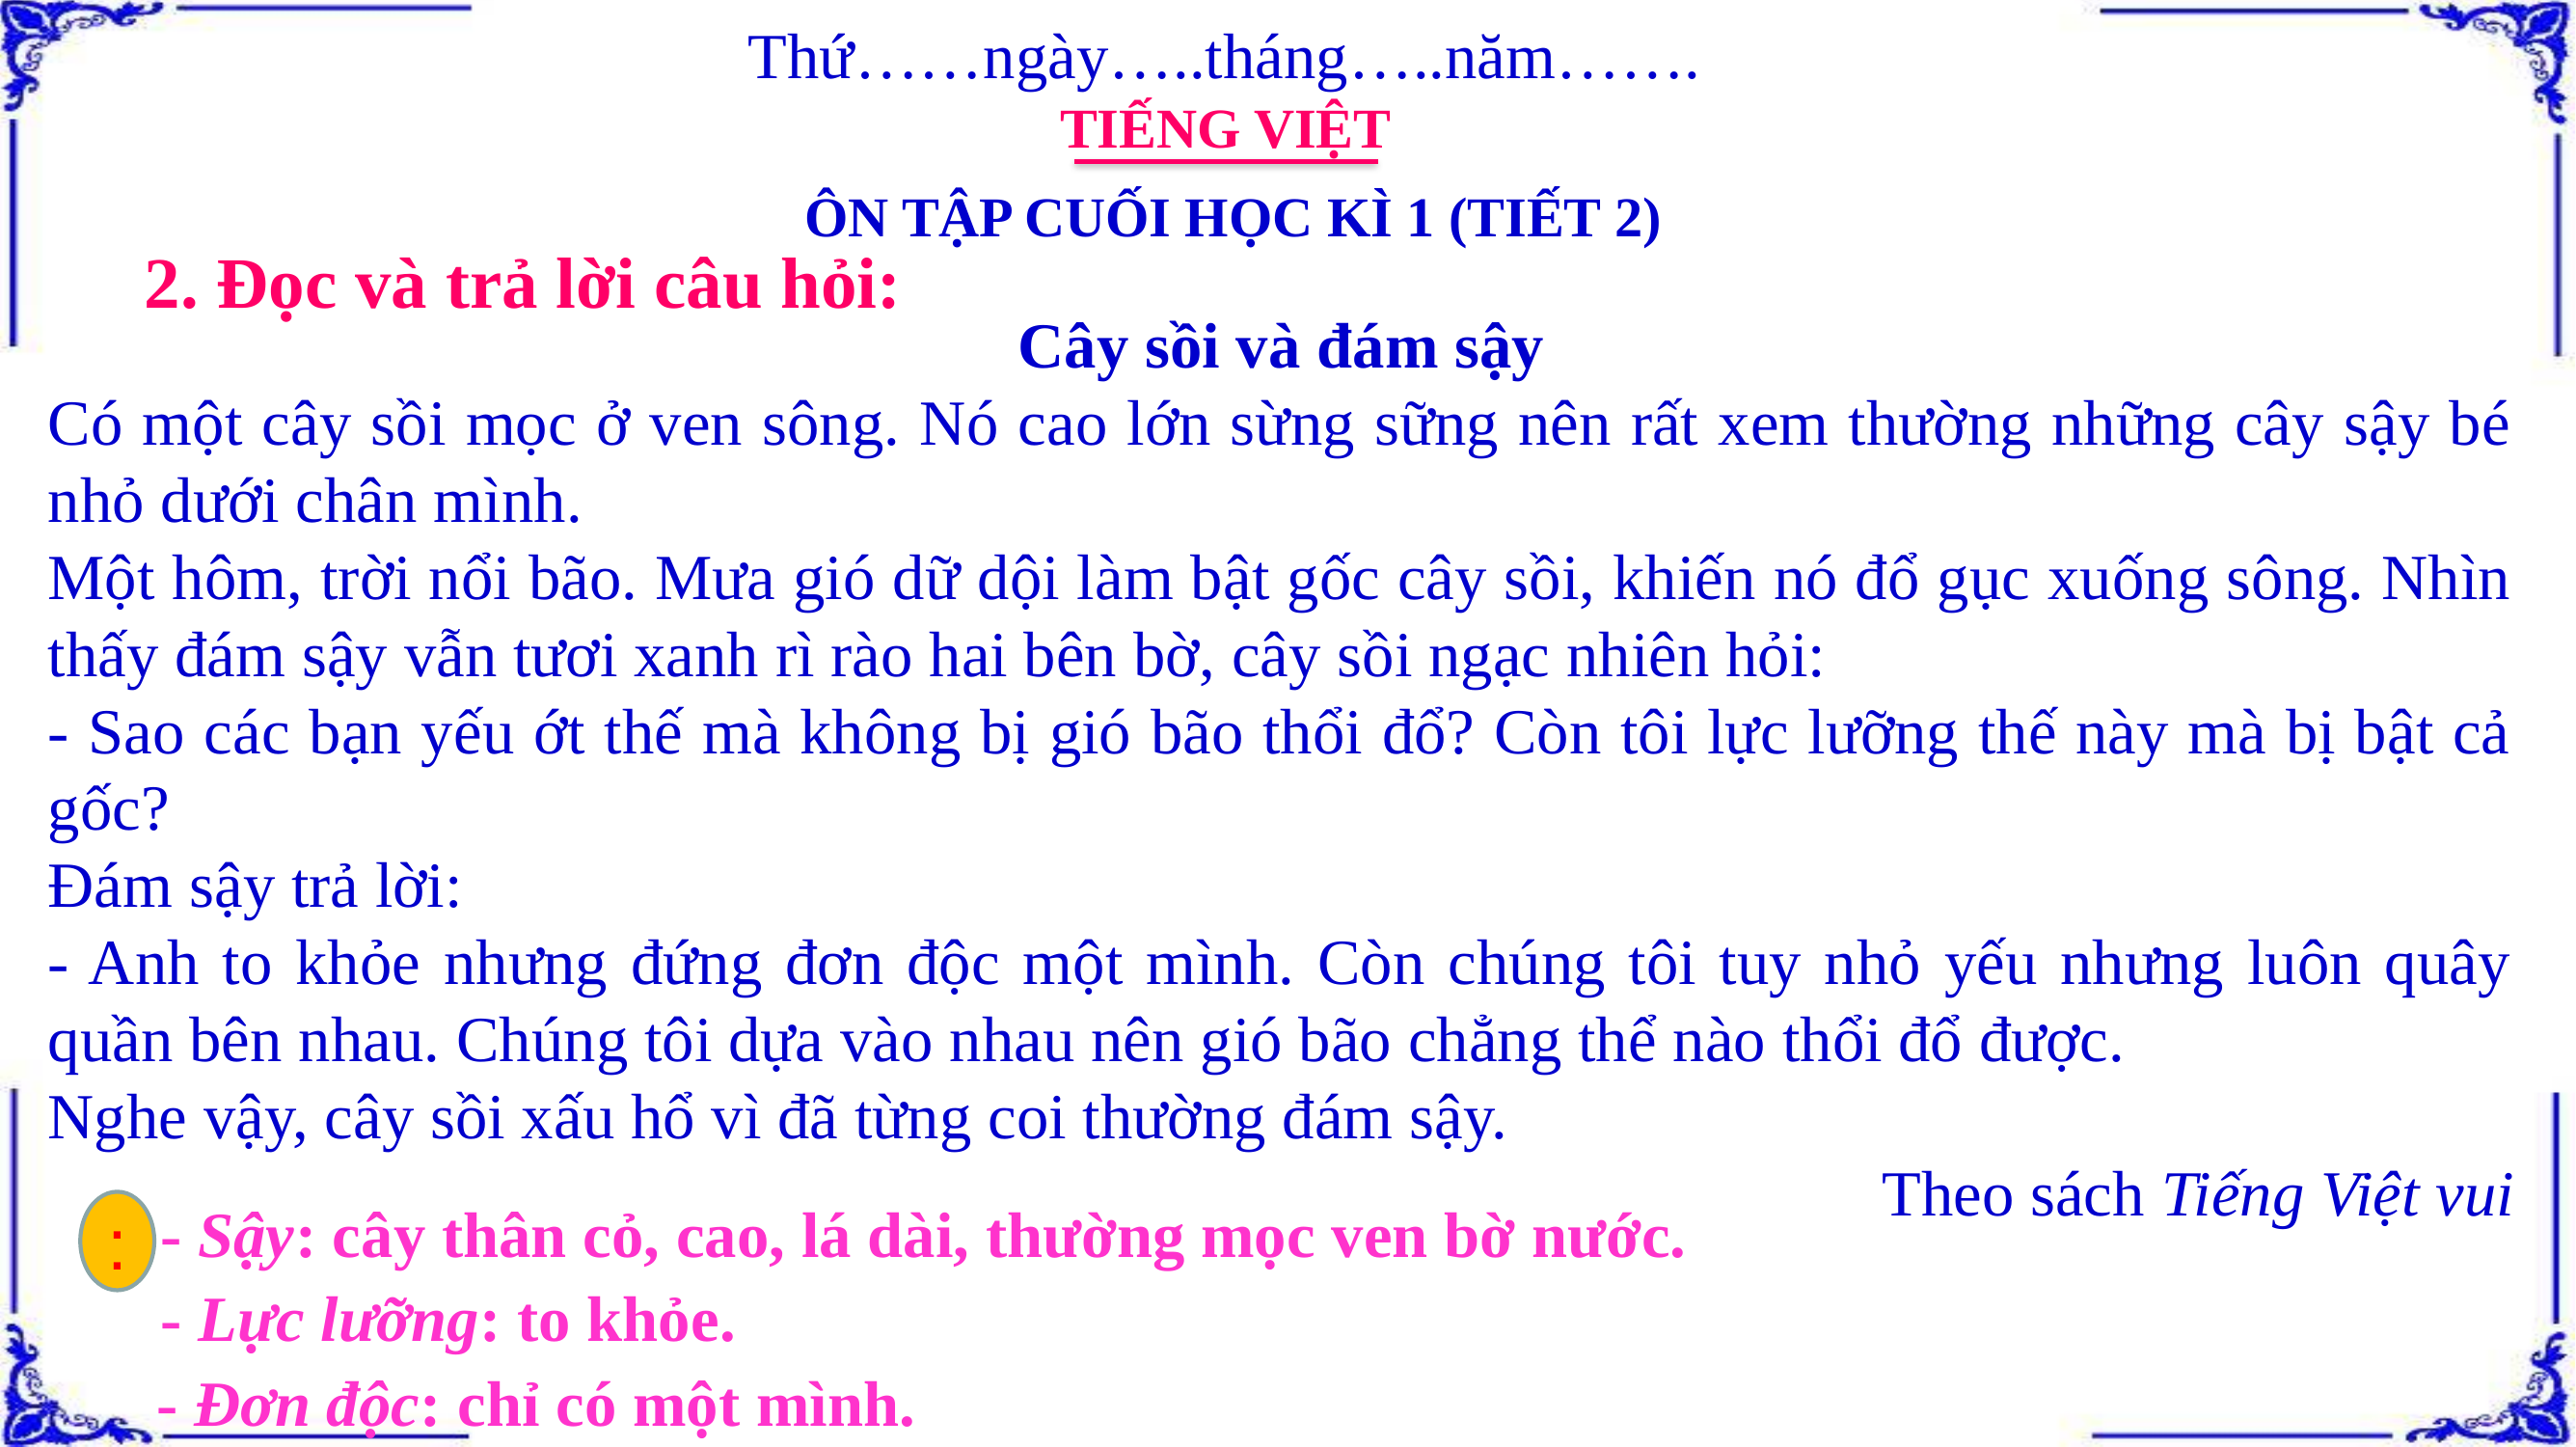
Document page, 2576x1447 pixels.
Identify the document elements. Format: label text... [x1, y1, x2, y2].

text_box : [78, 1189, 146, 1293]
text_box - Sậy: cây thân cỏ, cao, lá dài, thường mọc ven bờ nước. [146, 1185, 2365, 1270]
text_box 2. Đọc và trả lời câu hỏi: [129, 228, 978, 296]
text_box - Lực lưỡng: to khỏe. [146, 1270, 2365, 1362]
picture [0, 0, 2576, 1447]
text_box - Đơn độc: chỉ có một mình. [142, 1354, 2361, 1446]
text_box Cây sồi và đám sậy Có một cây sồi mọc ở ven sông. Nó cao lớn sừng sững nên rất xem thường những cây sậy bé nhỏ dưới chân mình. Một hôm, trời nổi bão. Mưa gió dữ dội làm bật gốc cây sồi, khiến nó đổ gục xuống sông. Nhìn thấy đám sậy vẫn tươi xanh rì rào hai bên bờ, cây sồi ngạc nhiên hỏi: - Sao các bạn yếu ớt thế mà không bị gió bão thổi đổ? Còn tôi lực lưỡng thế này mà bị bật cả gốc? Đám sậy trả lời: - Anh to khỏe nhưng đứng đơn độc một mình. Còn chúng tôi tuy nhỏ yếu nhưng luôn quây quần bên nhau. Chúng tôi dựa vào nhau nên gió bão chẳng thể nào thổi đổ được. Nghe vậy, cây sồi xấu hổ vì đã từng coi thường đám sậy. Theo sách Tiếng Việt vui [34, 296, 2530, 1314]
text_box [730, 6, 1721, 260]
